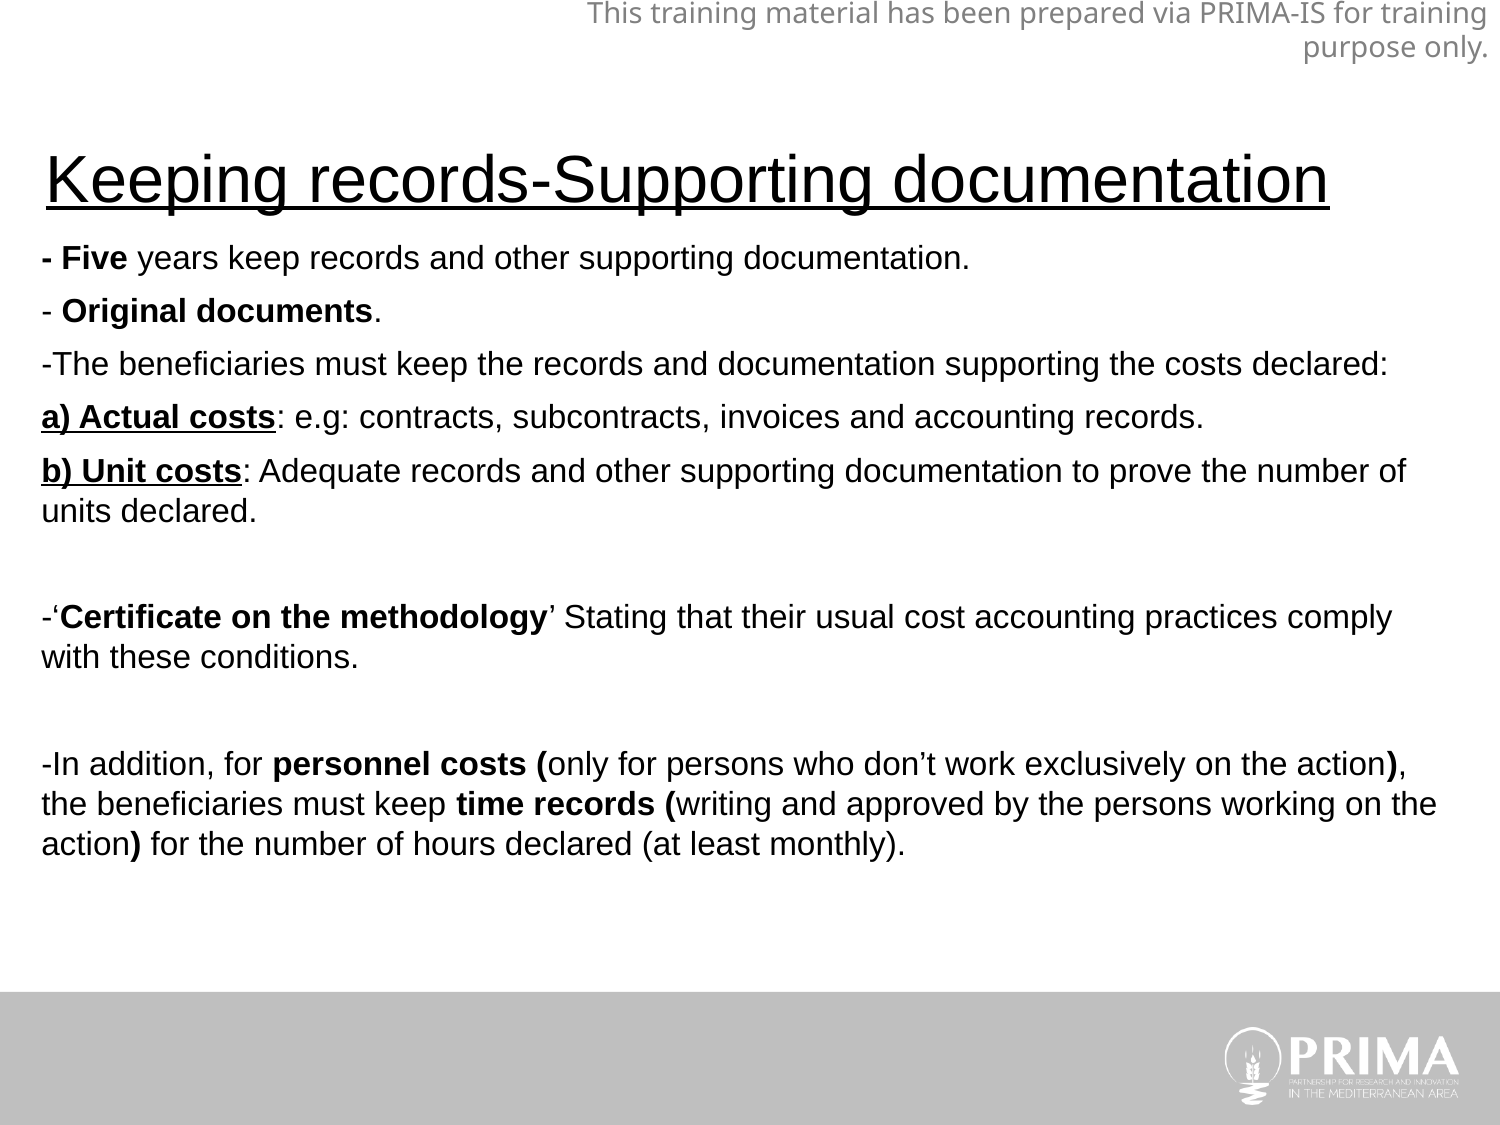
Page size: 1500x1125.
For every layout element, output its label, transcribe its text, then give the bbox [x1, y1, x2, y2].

text_box [1224, 1027, 1459, 1105]
text_box This training material has been prepared via PRIMA-IS for training purpose only. [500, 0, 1500, 72]
text_box Keeping records-Supporting documentation [41, 133, 1500, 208]
text_box [0, 991, 1500, 1125]
list - Five years keep records and other supporting documentation. - Original documents. -The beneficiaries must keep the records and documentation supporting the costs declared: a) Actual costs: e.g: contracts, subcontracts, invoices and accounting records. b) Unit costs: Adequate records and other supporting documentation to prove the number of units declared. -‘Certificate on the methodology’ Stating that their usual cost accounting practices comply with these conditions. -In addition, for personnel costs (only for persons who don’t work exclusively on the action), the beneficiaries must keep time records (writing and approved by the persons working on the action) for the number of hours declared (at least monthly). [41, 235, 1459, 991]
